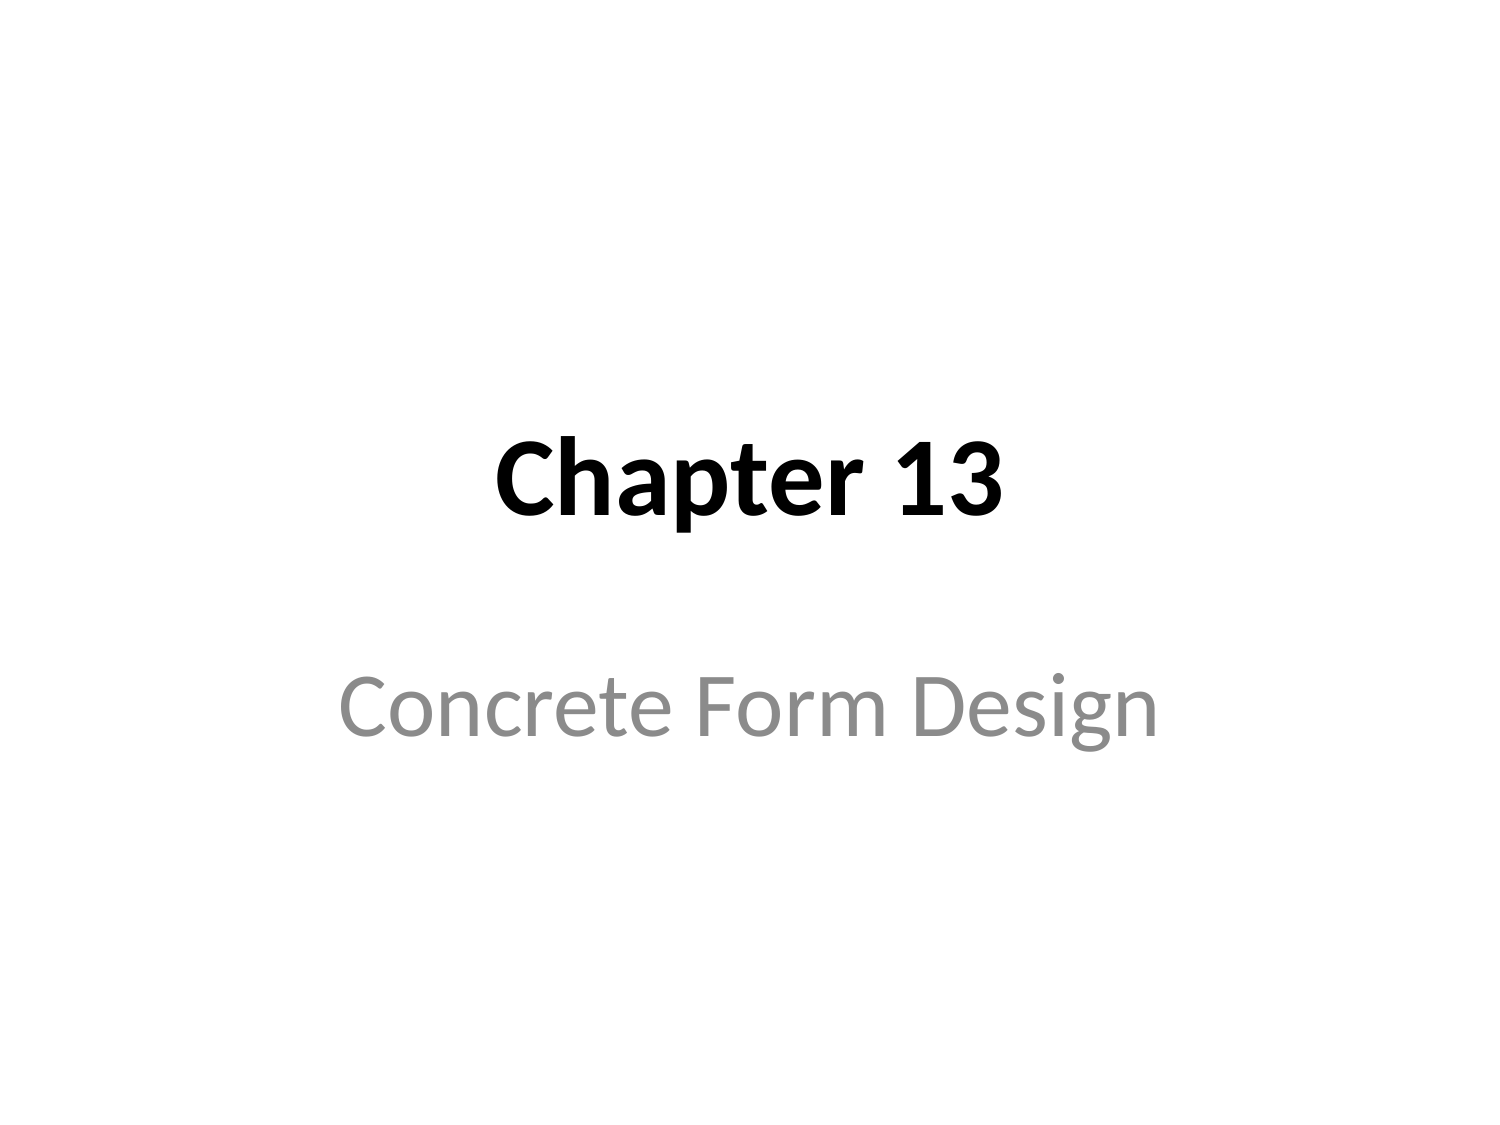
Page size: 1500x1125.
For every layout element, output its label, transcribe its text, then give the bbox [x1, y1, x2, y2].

subtitle Concrete Form Design [225, 637, 1275, 925]
title Chapter 13 [112, 349, 1388, 591]
